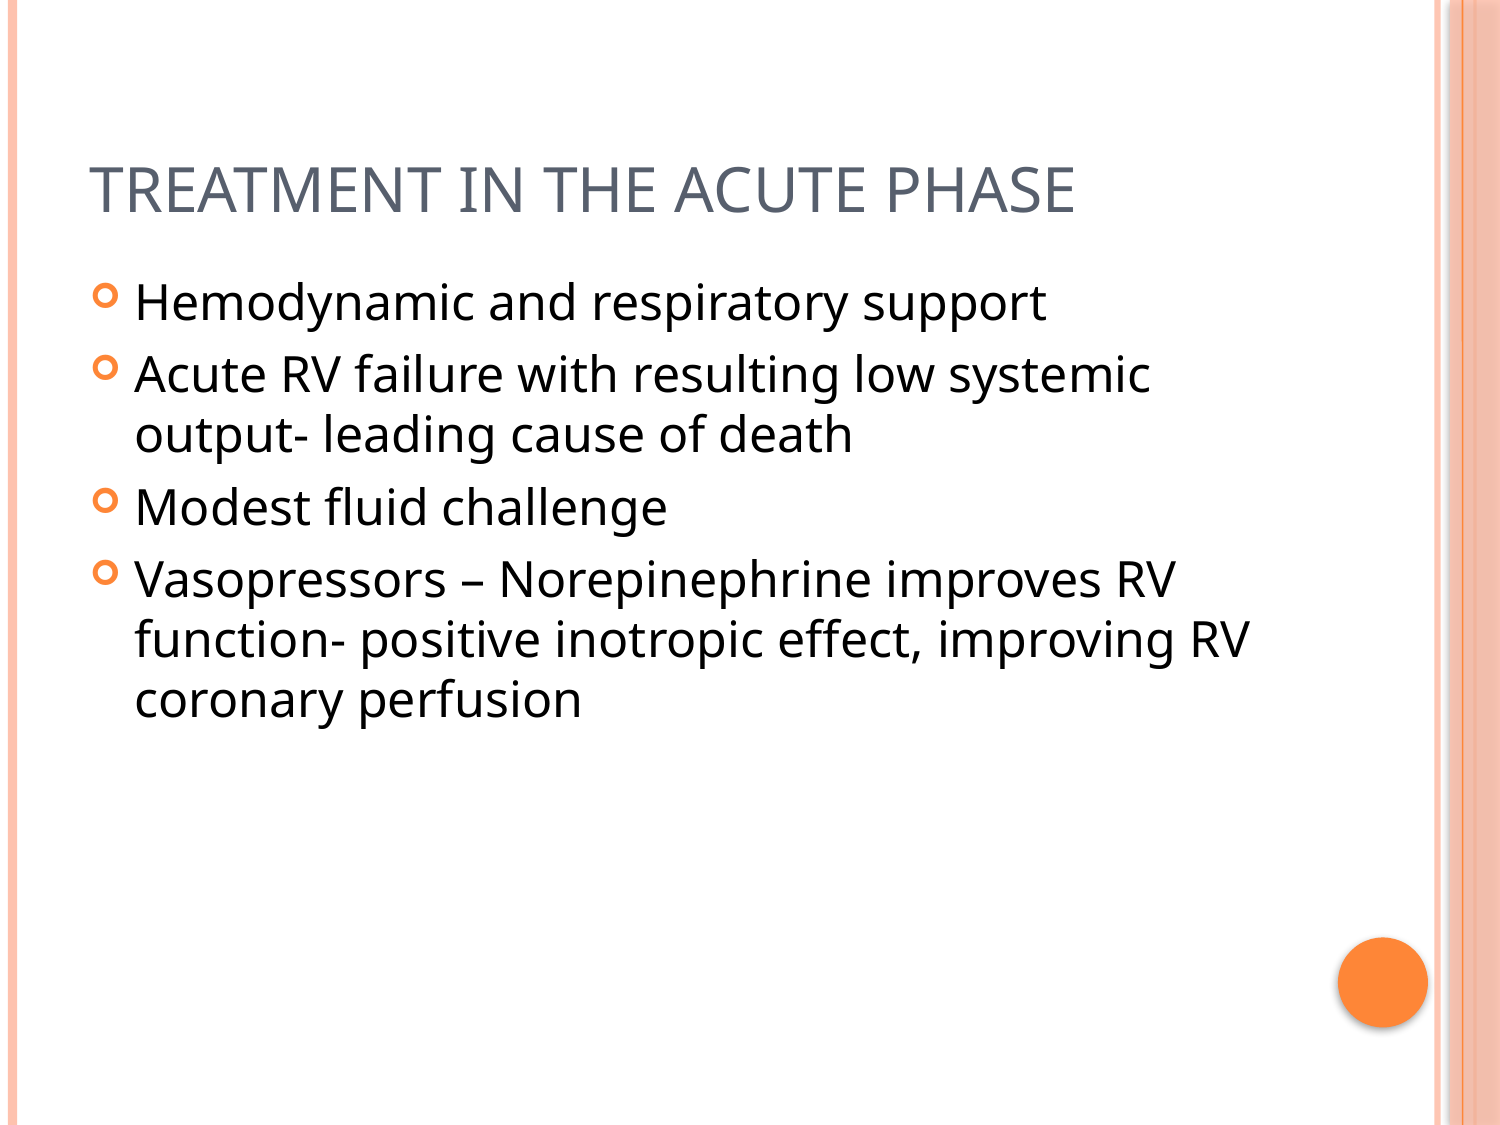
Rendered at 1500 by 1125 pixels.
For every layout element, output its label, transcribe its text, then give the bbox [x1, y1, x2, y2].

title Treatment in the acute phase [75, 45, 1300, 233]
list Hemodynamic and respiratory support Acute RV failure with resulting low systemic output- leading cause of death Modest fluid challenge Vasopressors – Norepinephrine improves RV function- positive inotropic effect, improving RV coronary perfusion [75, 262, 1300, 1062]
